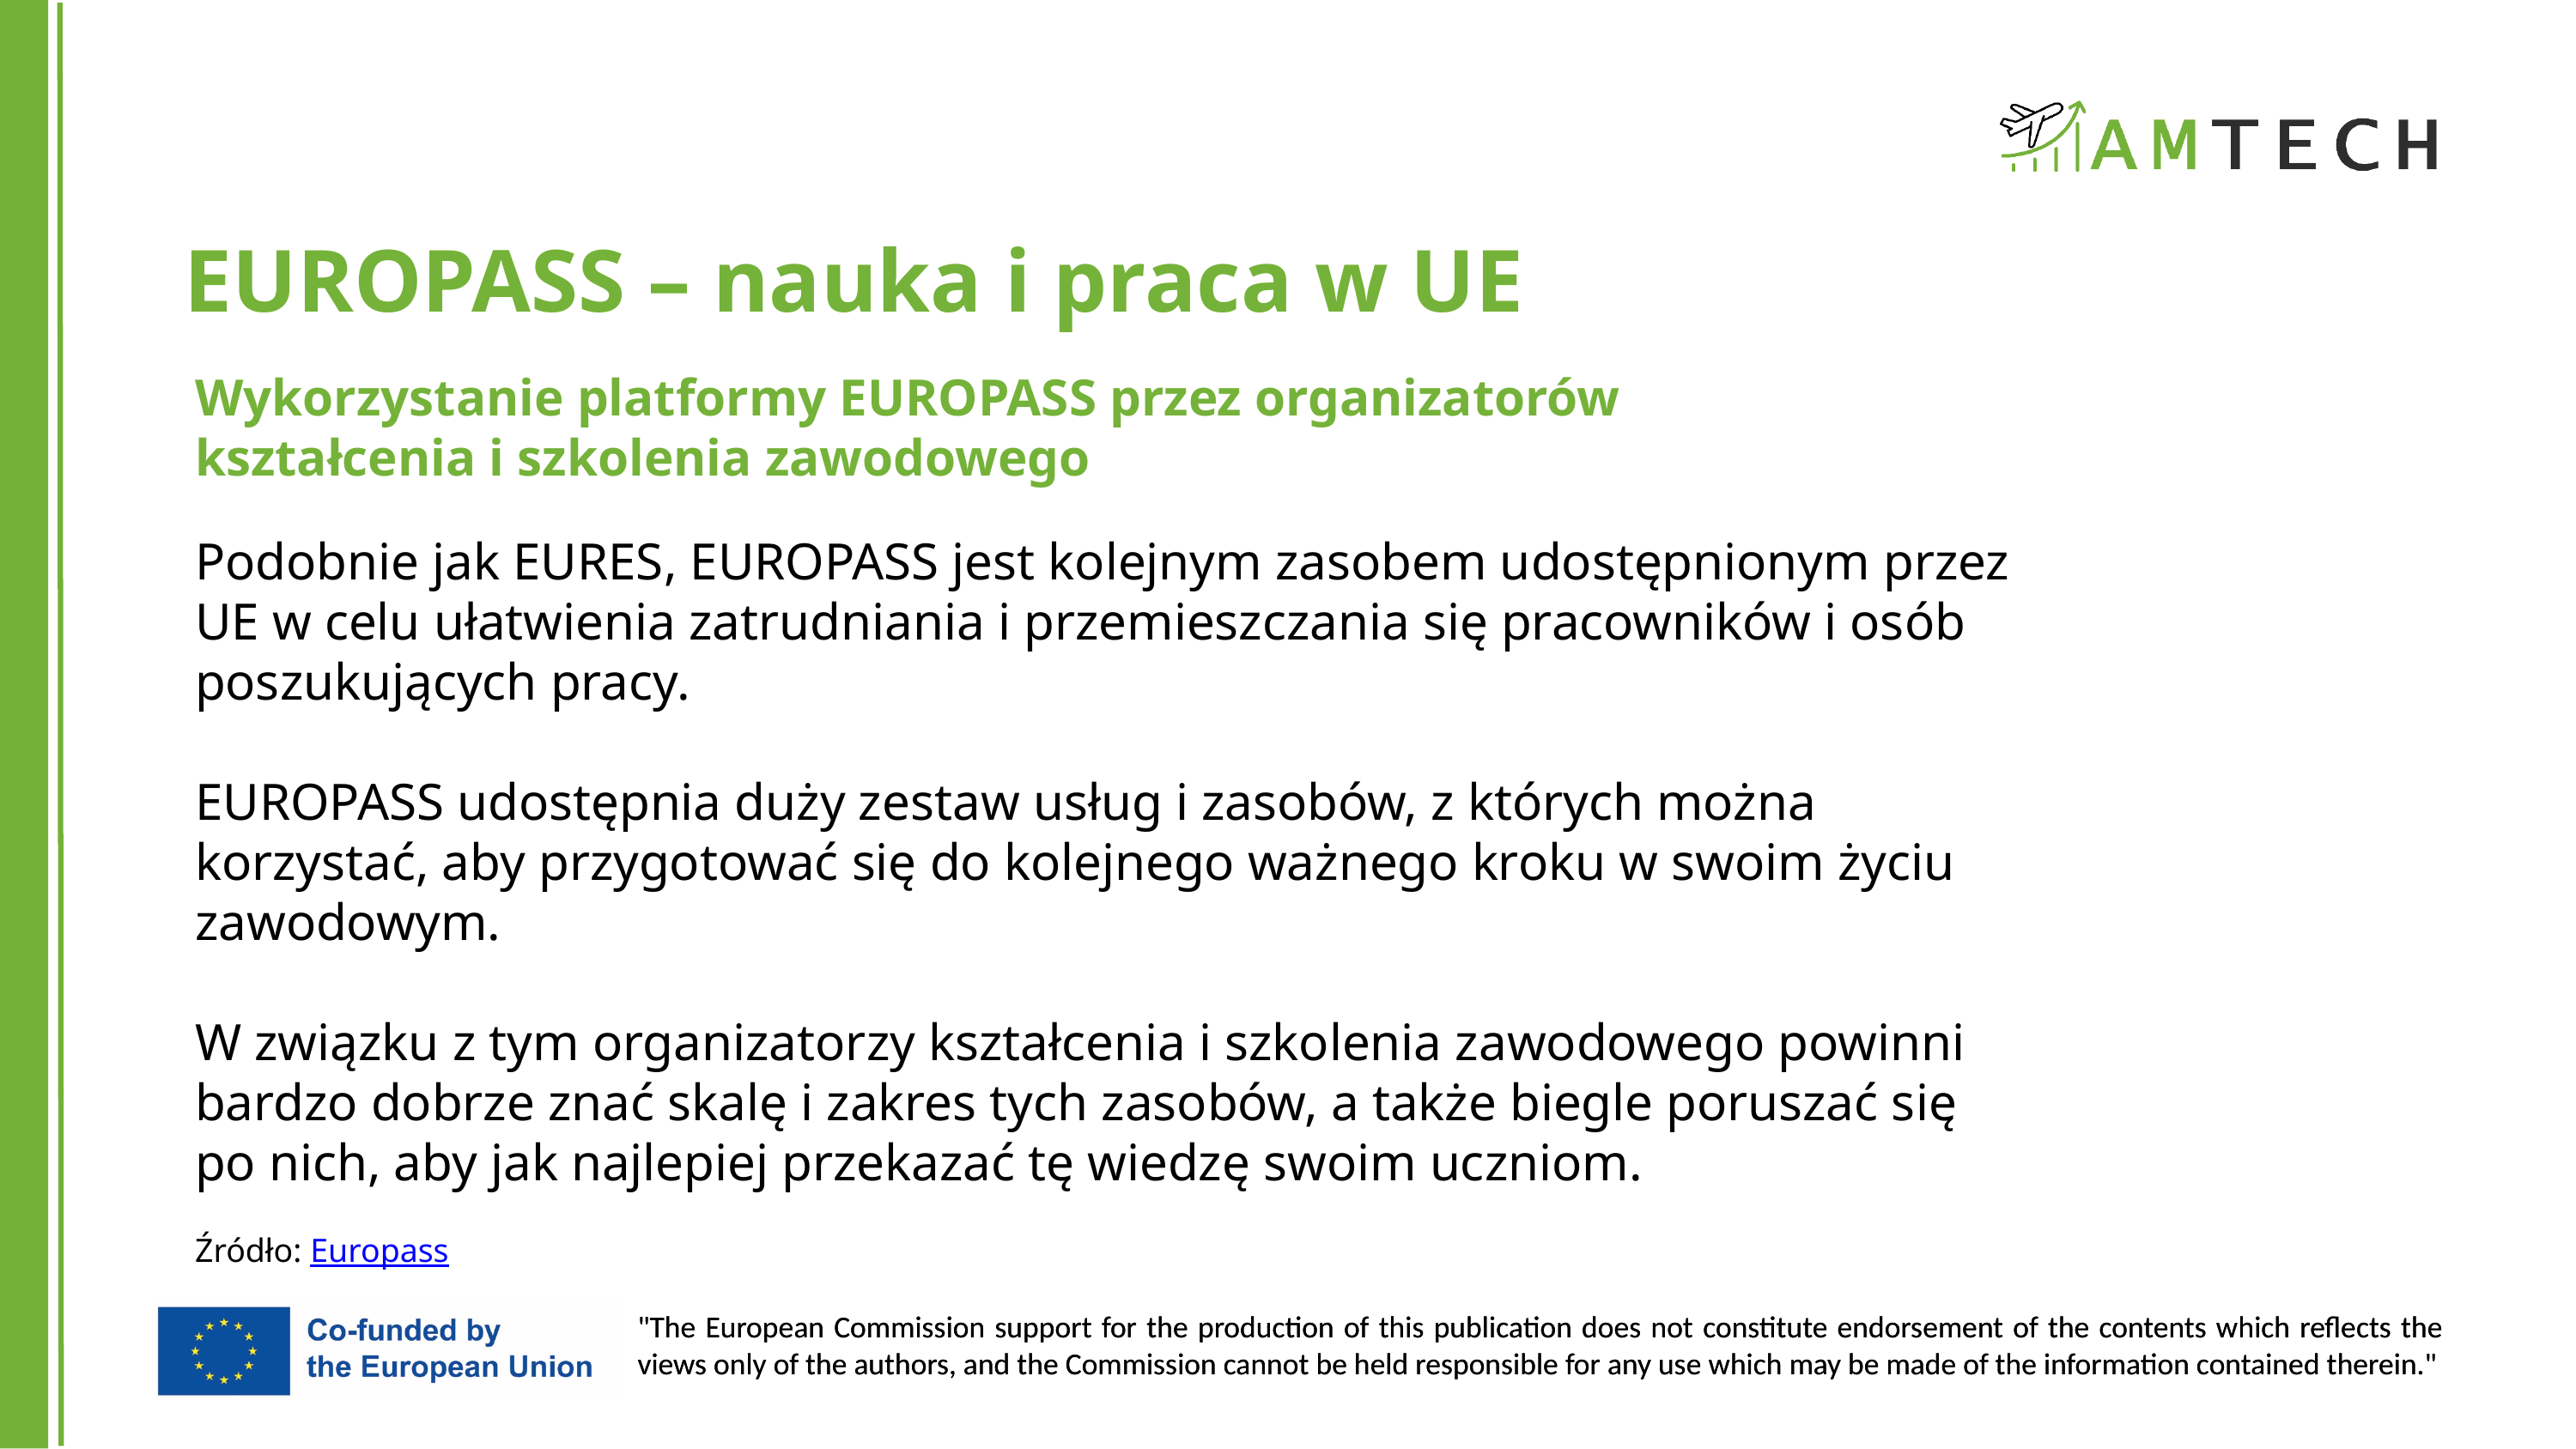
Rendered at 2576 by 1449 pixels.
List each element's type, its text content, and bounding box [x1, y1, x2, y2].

text_box Źródło: Europass [182, 1223, 1033, 1280]
picture [152, 1301, 625, 1401]
text_box Podobnie jak EURES, EUROPASS jest kolejnym zasobem udostępnionym przez UE w celu ułatwienia zatrudniania i przemieszczania się pracowników i osób poszukujących pracy. EUROPASS udostępnia duży zestaw usług i zasobów, z których można korzystać, aby przygotować się do kolejnego ważnego kroku w swoim życiu zawodowym. W związku z tym organizatorzy kształcenia i szkolenia zawodowego powinni bardzo dobrze znać skalę i zakres tych zasobów, a także biegle poruszać się po nich, aby jak najlepiej przekazać tę wiedzę swoim uczniom. [182, 523, 2039, 1197]
picture [1993, 91, 2458, 179]
text_box EUROPASS – nauka i praca w UE [172, 220, 2533, 336]
text_box Wykorzystanie platformy EUROPASS przez organizatorów kształcenia i szkolenia zawodowego [182, 359, 1889, 493]
